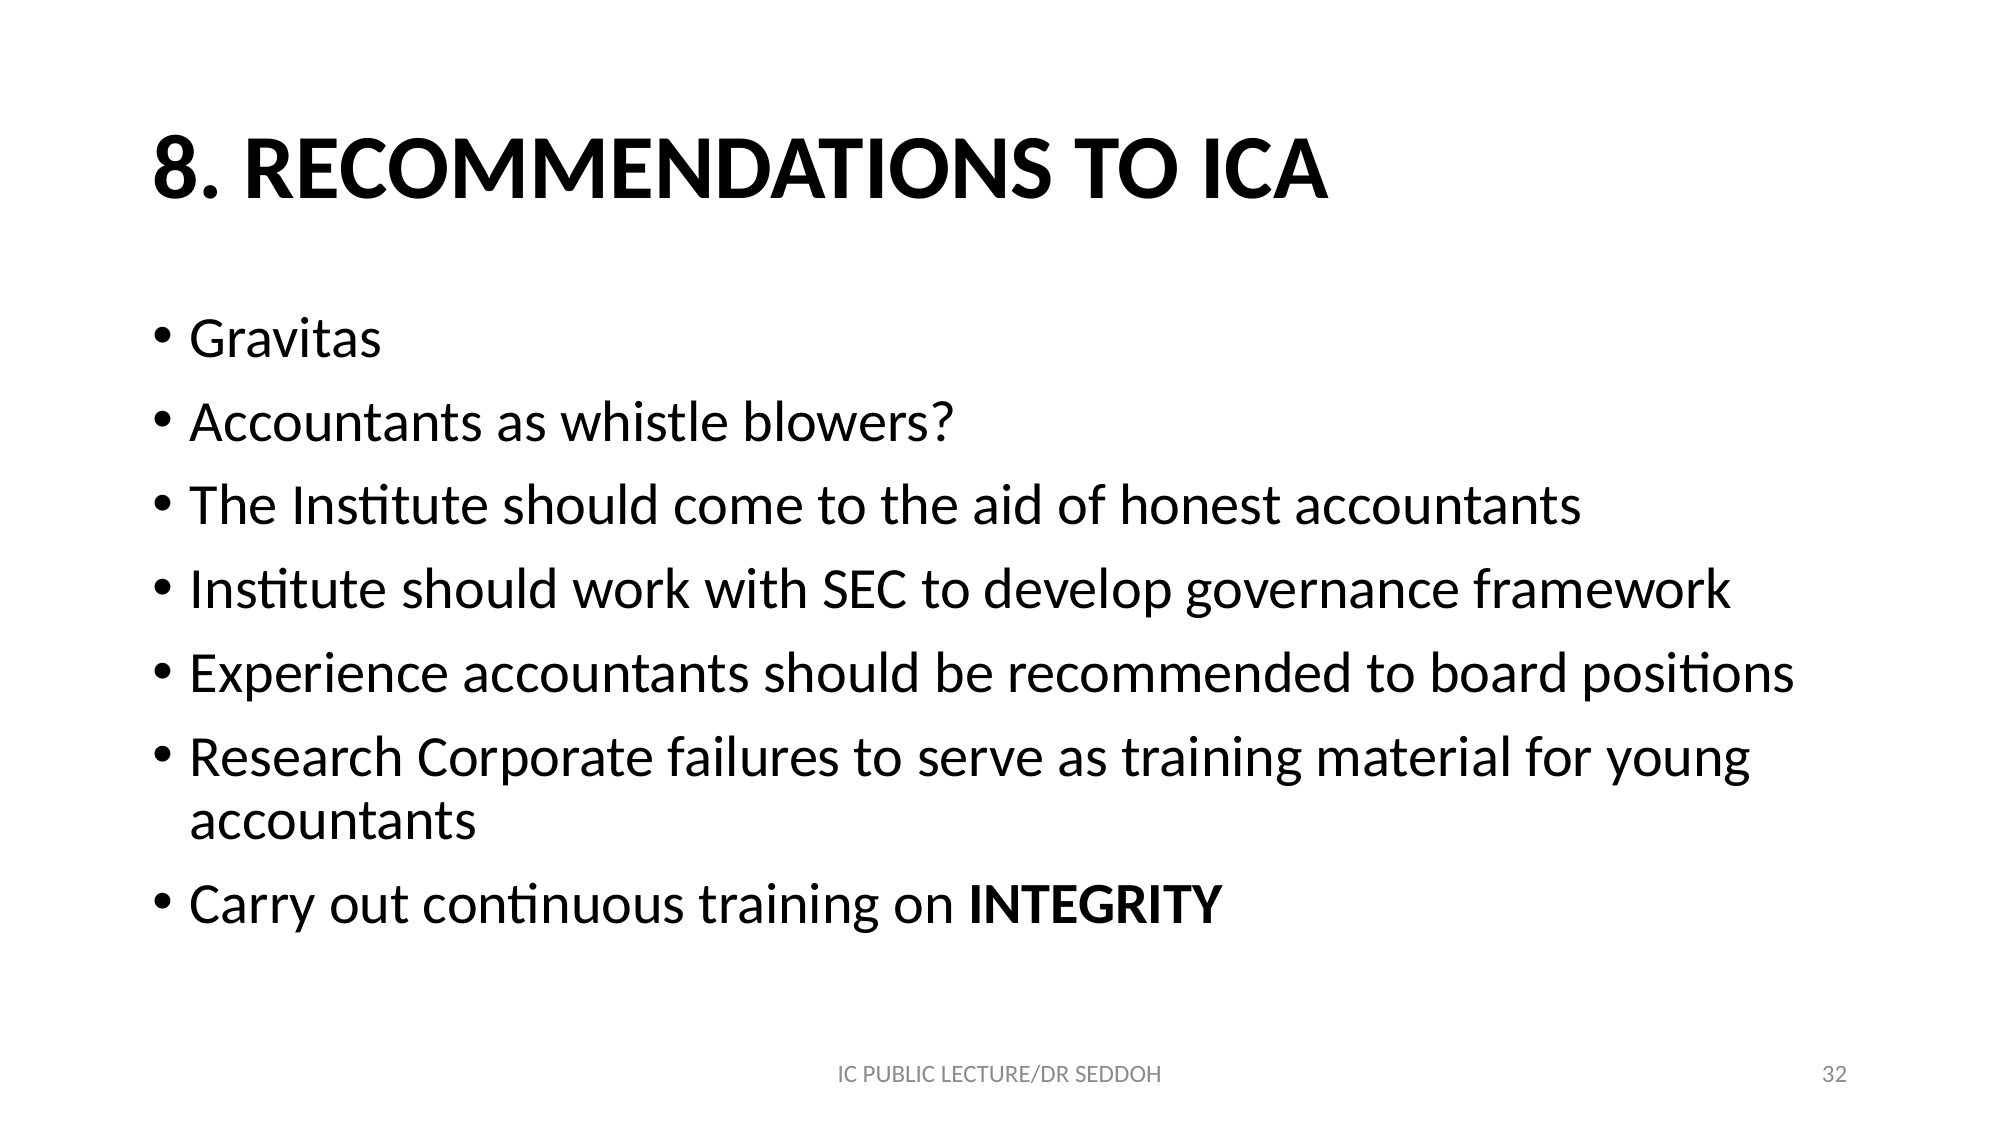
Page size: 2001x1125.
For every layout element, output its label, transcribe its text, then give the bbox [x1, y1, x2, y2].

list Gravitas Accountants as whistle blowers? The Institute should come to the aid of honest accountants Institute should work with SEC to develop governance framework Experience accountants should be recommended to board positions Research Corporate failures to serve as training material for young accountants Carry out continuous training on INTEGRITY [137, 299, 1863, 1014]
slide_number 32 [1412, 1042, 1863, 1103]
title 8. RECOMMENDATIONS TO ICA [137, 59, 1863, 278]
footer IC PUBLIC LECTURE/DR SEDDOH [662, 1042, 1338, 1103]
